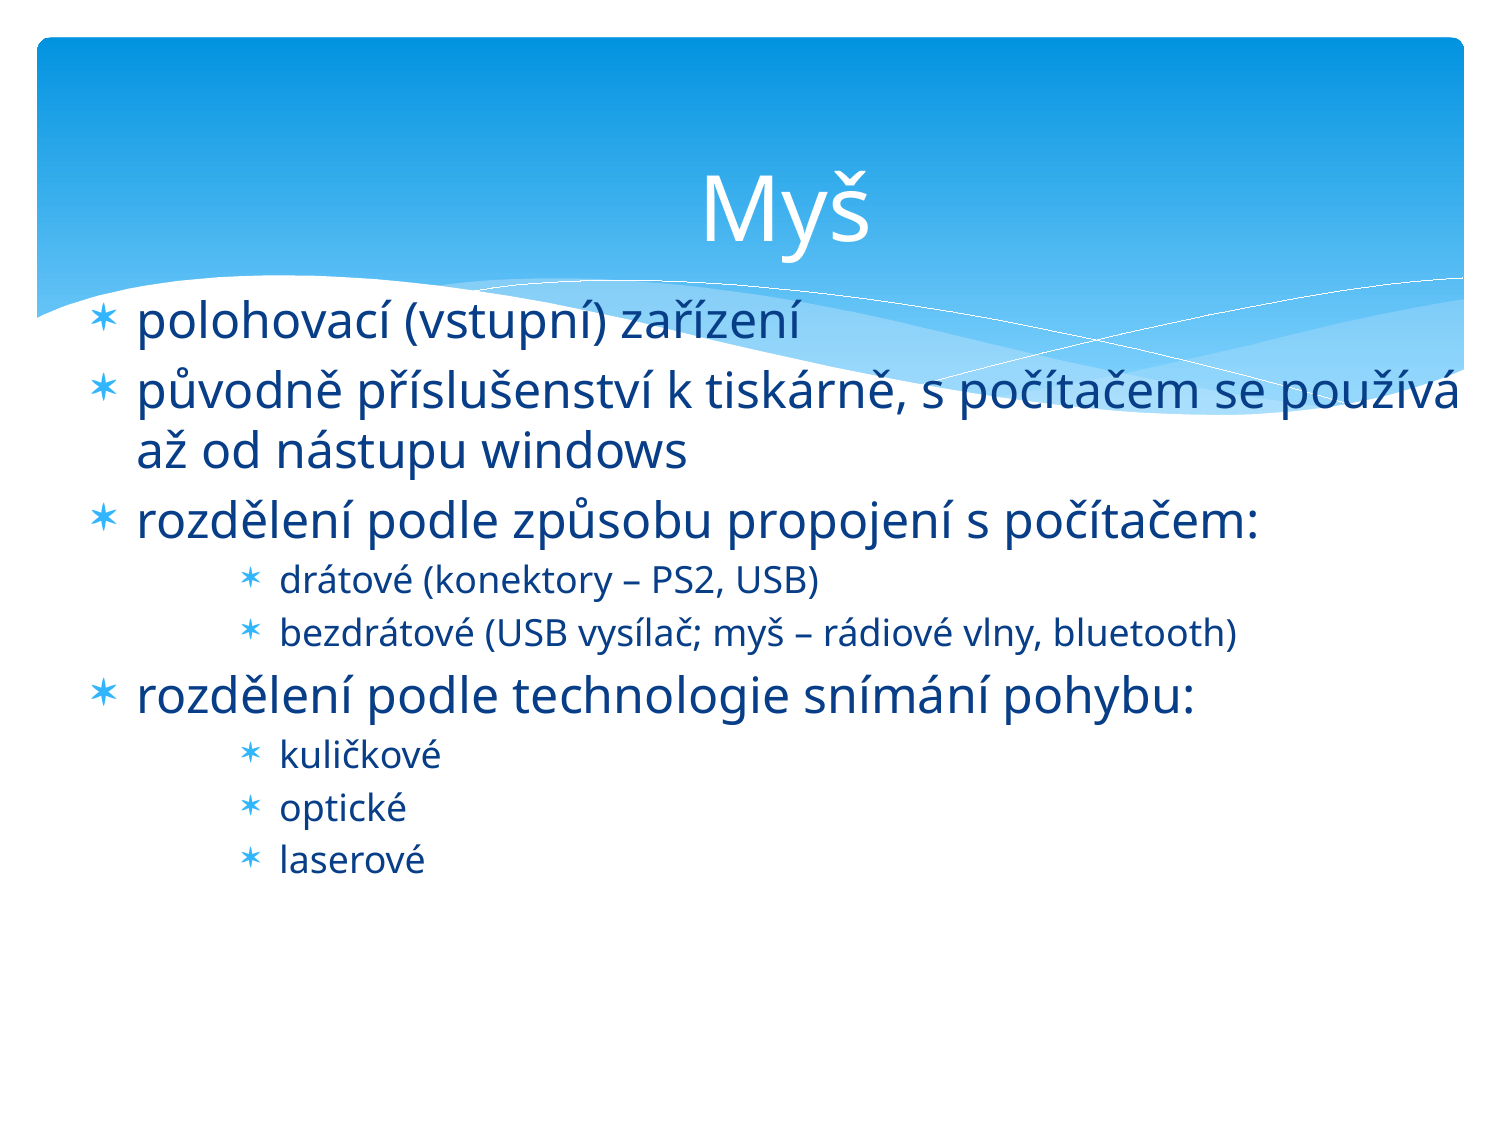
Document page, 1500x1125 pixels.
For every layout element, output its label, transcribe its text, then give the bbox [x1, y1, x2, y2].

title Myš [70, 117, 1500, 293]
list polohovací (vstupní) zařízení původně příslušenství k tiskárně, s počítačem se používá až od nástupu windows rozdělení podle způsobu propojení s počítačem: drátové (konektory – PS2, USB) bezdrátové (USB vysílač; myš – rádiové vlny, bluetooth) rozdělení podle technologie snímání pohybu: kuličkové optické laserové [76, 293, 1500, 1125]
